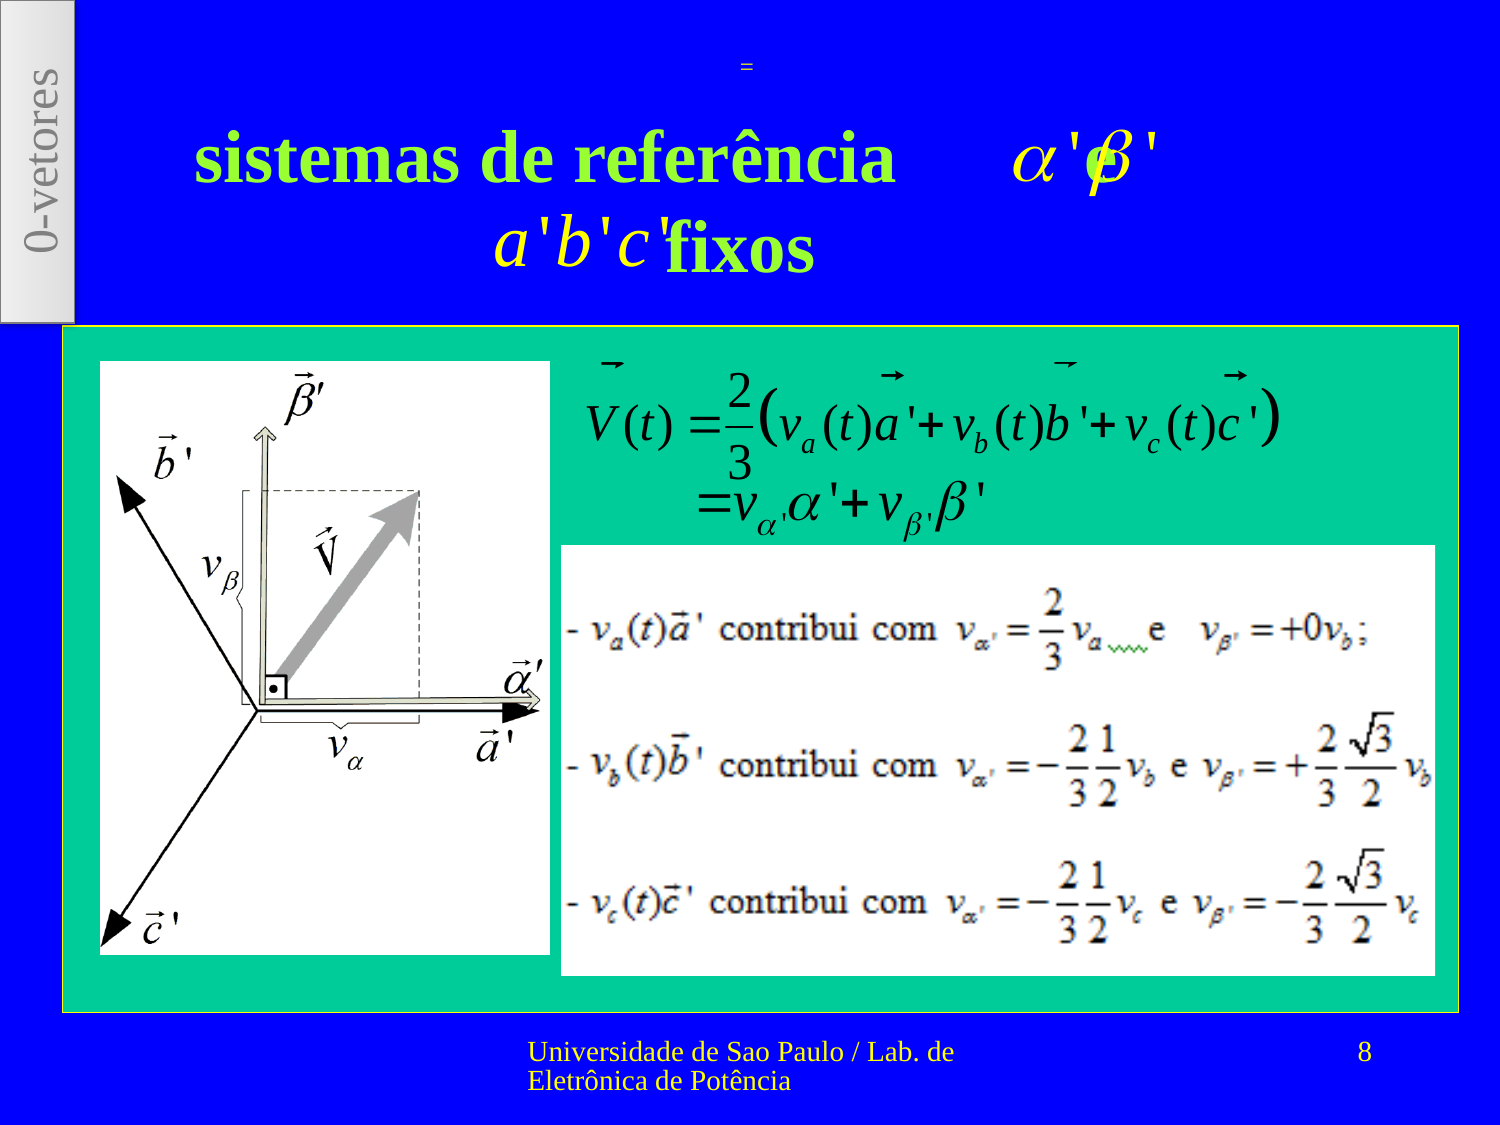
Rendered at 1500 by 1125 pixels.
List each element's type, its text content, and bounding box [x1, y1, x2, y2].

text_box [489, 207, 673, 290]
slide_number 8 [1074, 1024, 1388, 1101]
text_box [0, 1, 1500, 75]
picture [560, 544, 1436, 977]
footer Universidade de Sao Paulo / Lab. de Eletrônica de Potência [512, 1024, 988, 1101]
text_box [62, 326, 1459, 1013]
text_box = [724, 43, 776, 89]
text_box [690, 467, 987, 543]
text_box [584, 362, 1282, 487]
picture [100, 361, 550, 955]
text_box 0-vetores [0, 75, 75, 324]
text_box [1009, 125, 1160, 203]
title sistemas de referência e fixos [112, 103, 1388, 291]
